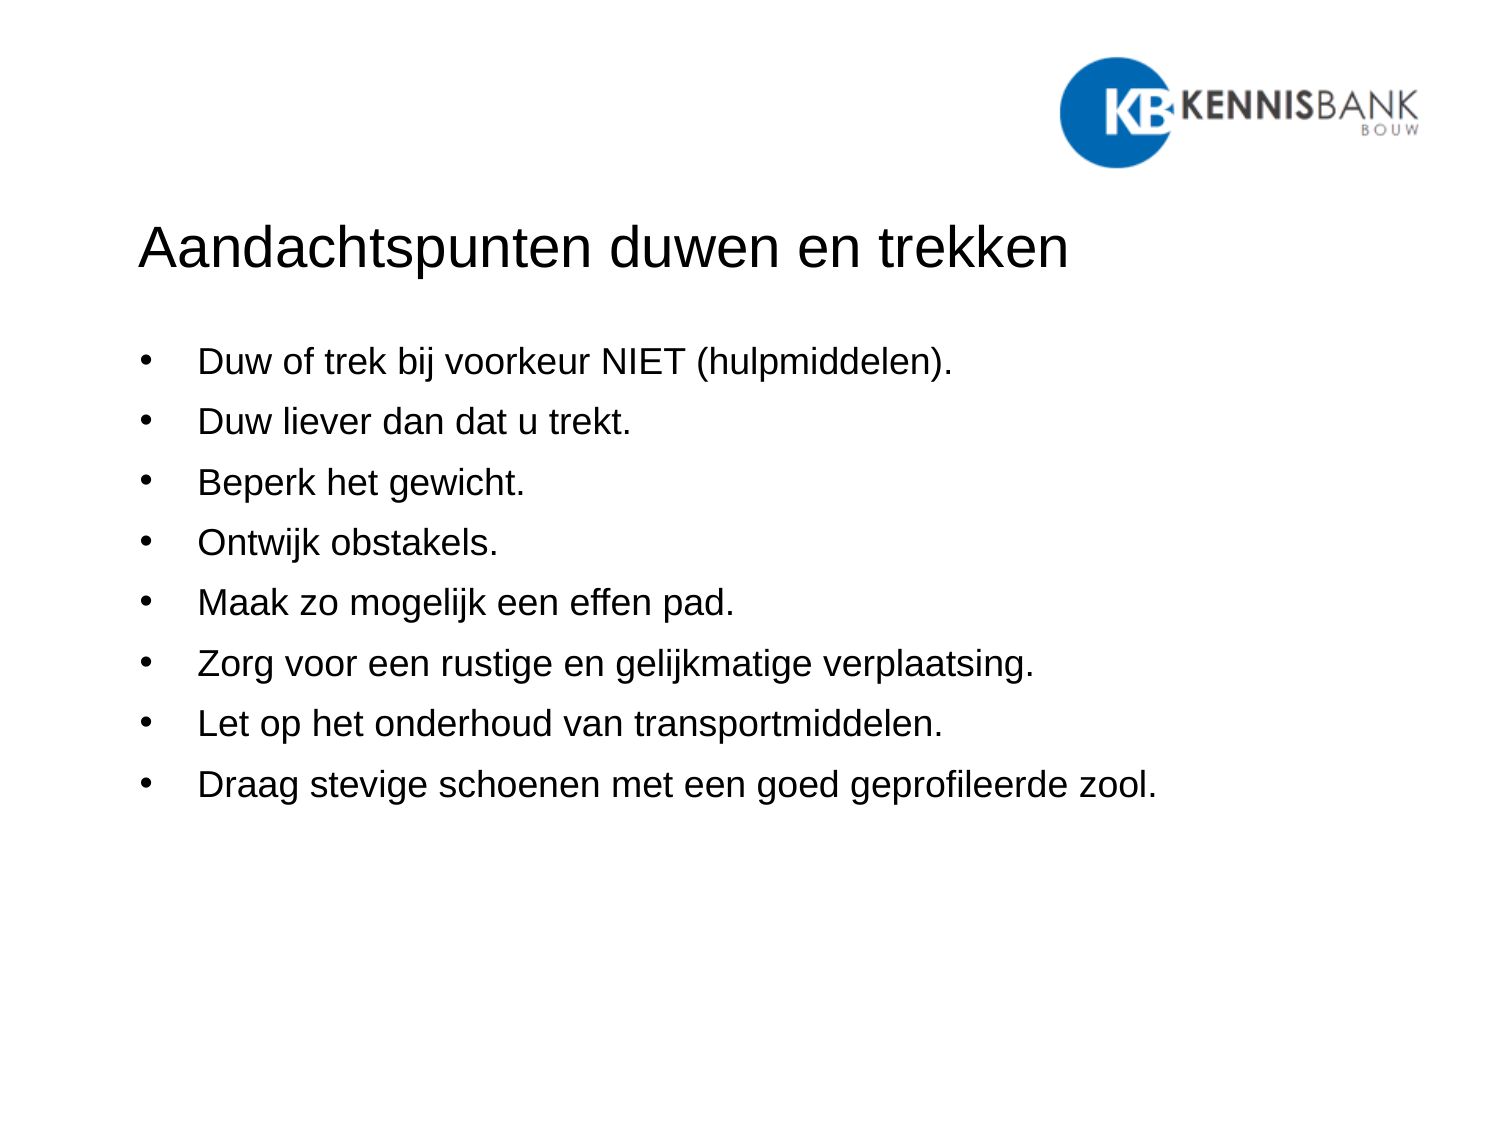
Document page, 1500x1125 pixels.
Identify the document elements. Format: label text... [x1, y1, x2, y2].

list Duw of trek bij voorkeur NIET (hulpmiddelen). Duw liever dan dat u trekt. Beperk het gewicht. Ontwijk obstakels. Maak zo mogelijk een effen pad. Zorg voor een rustige en gelijkmatige verplaatsing. Let op het onderhoud van transportmiddelen. Draag stevige schoenen met een goed geprofileerde zool. [64, 326, 1400, 1024]
title Aandachtspunten duwen en trekken [123, 196, 1393, 292]
picture [1056, 54, 1422, 172]
